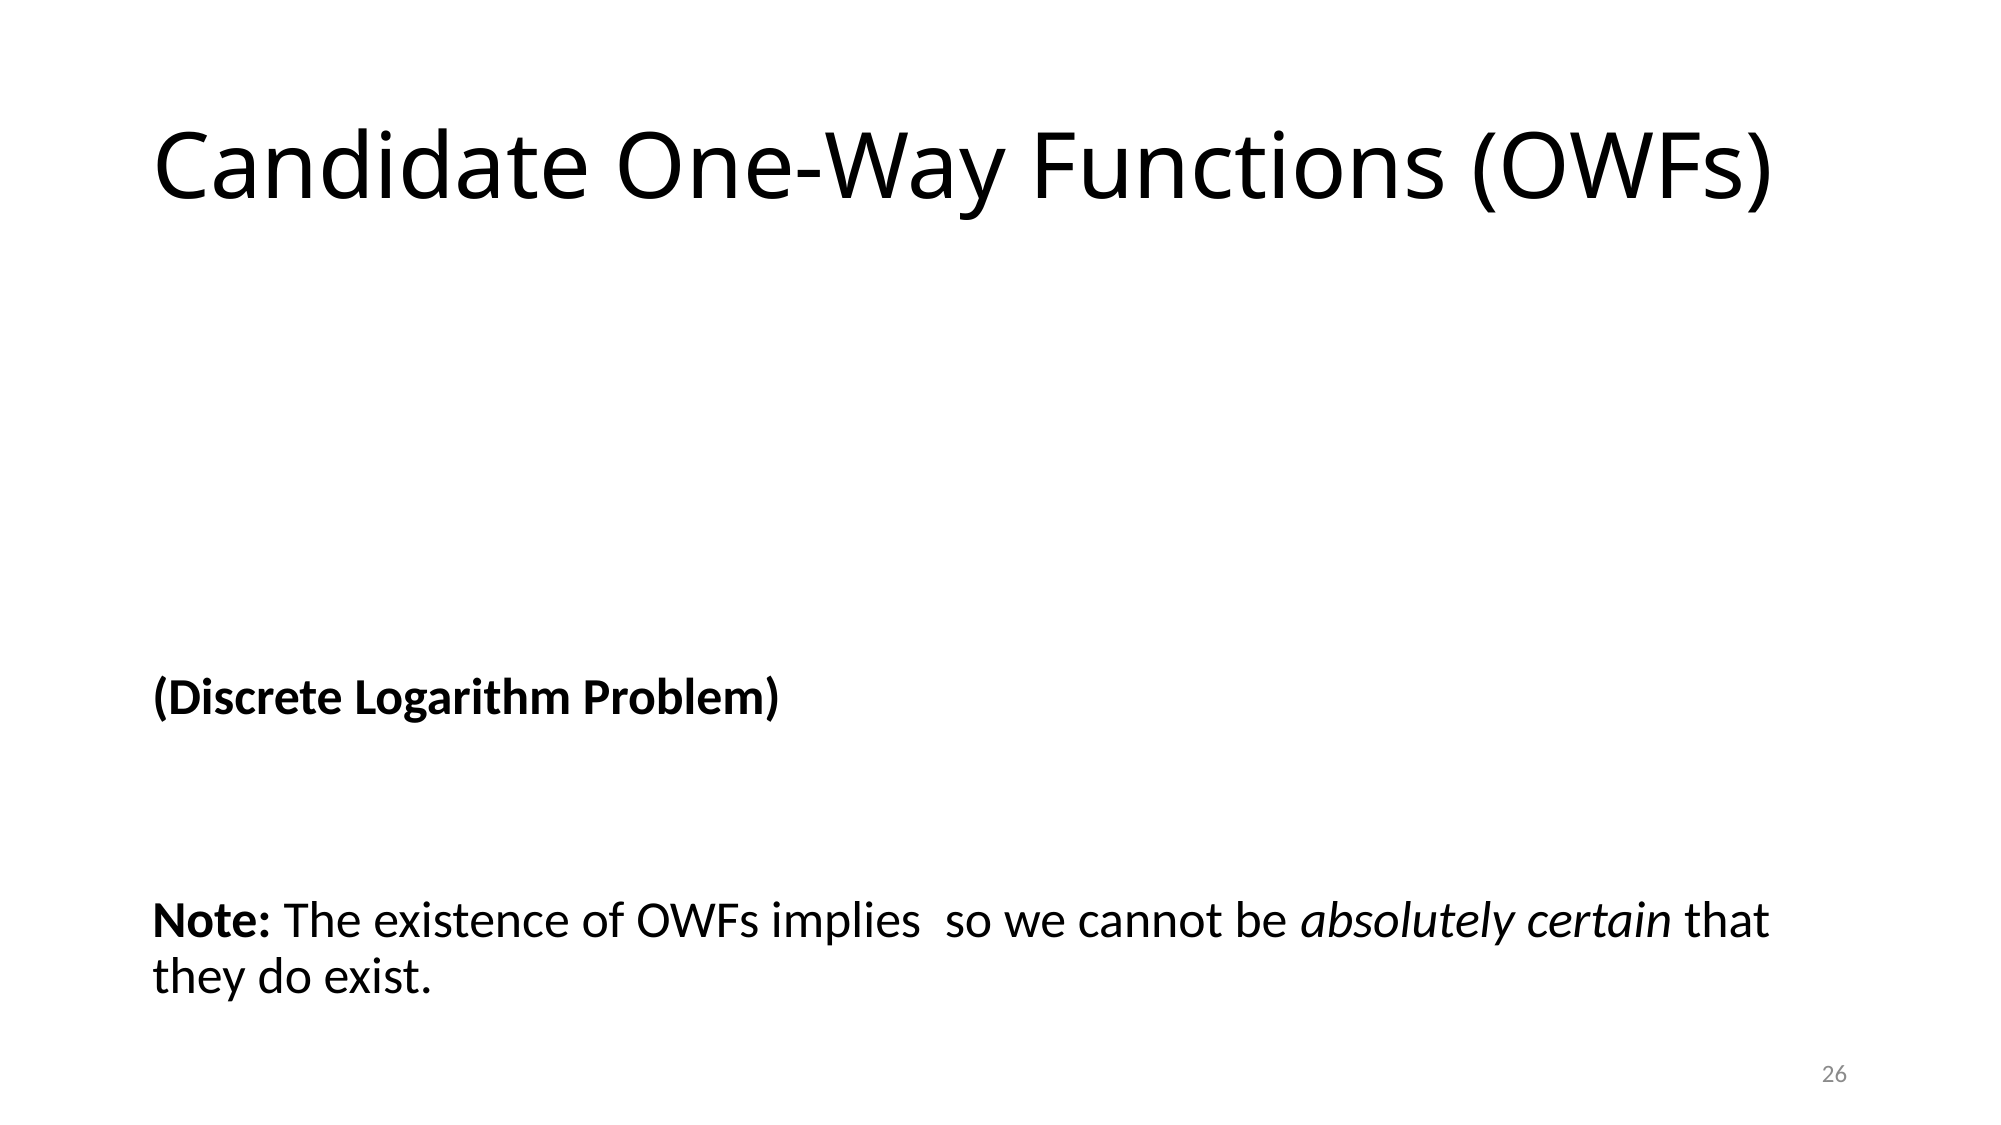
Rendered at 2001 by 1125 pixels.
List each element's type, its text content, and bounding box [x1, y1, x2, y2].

title Candidate One-Way Functions (OWFs) [137, 59, 1863, 278]
slide_number 26 [1412, 1042, 1863, 1103]
